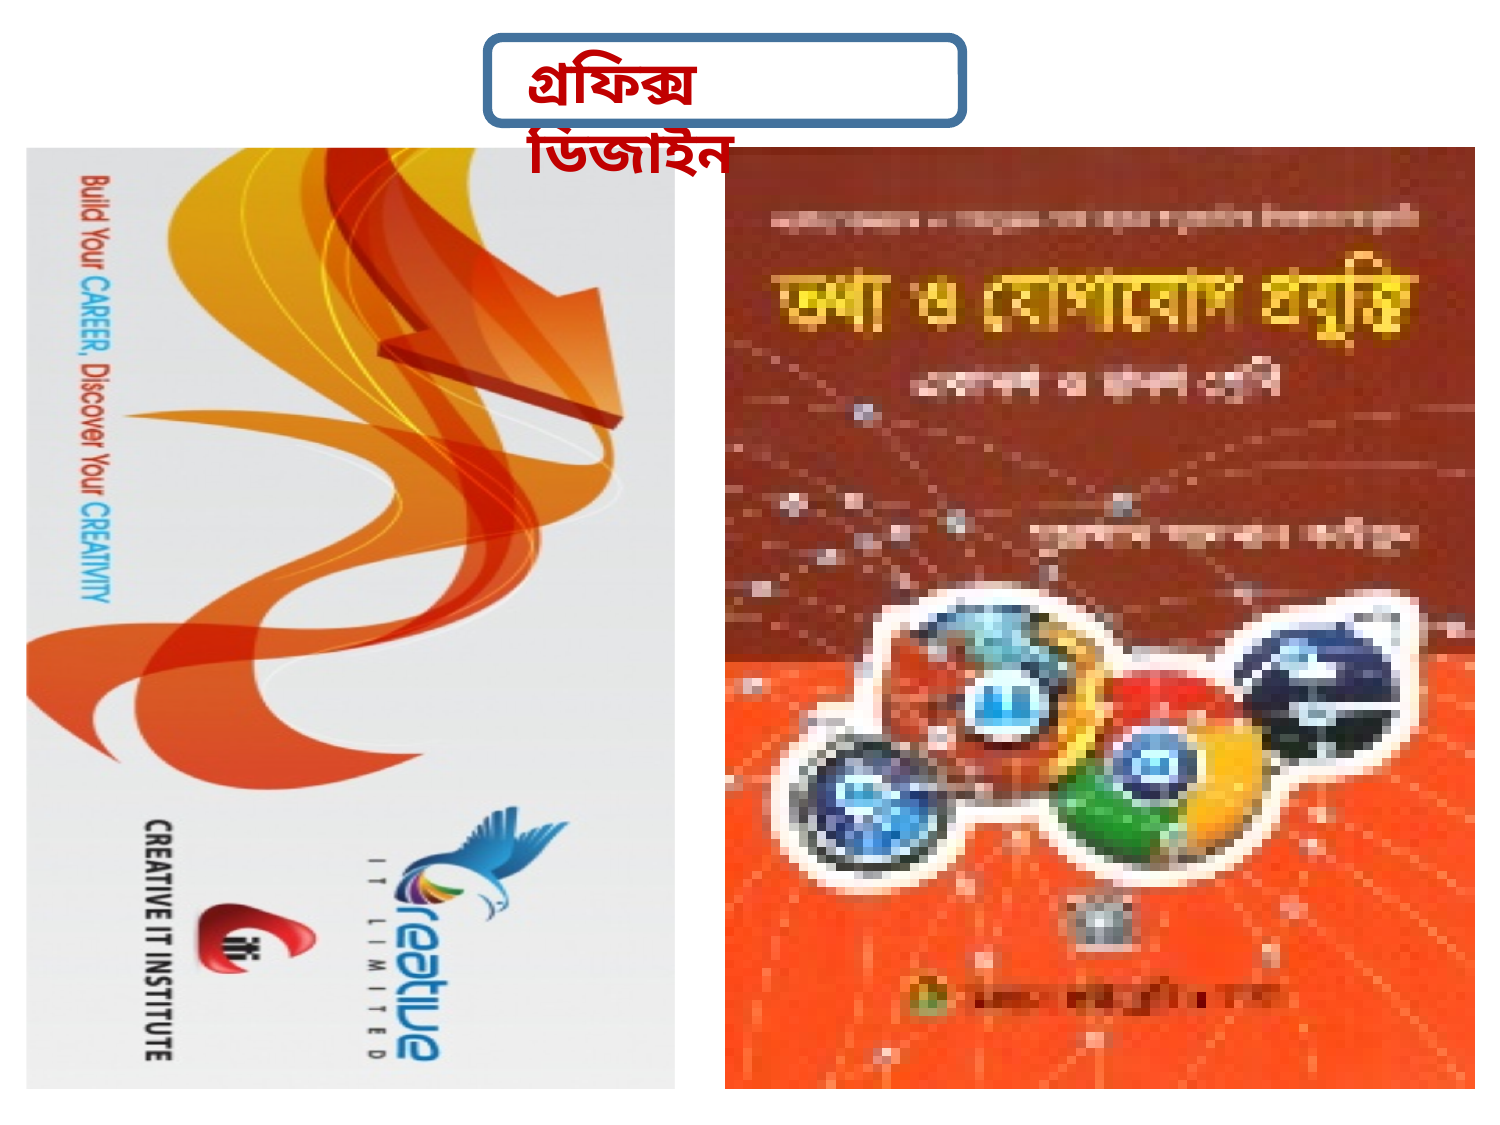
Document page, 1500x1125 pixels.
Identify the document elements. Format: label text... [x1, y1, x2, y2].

text_box গ্রফিক্স ডিজাইন [512, 125, 925, 193]
text_box [486, 36, 964, 125]
picture [0, 147, 1475, 1090]
